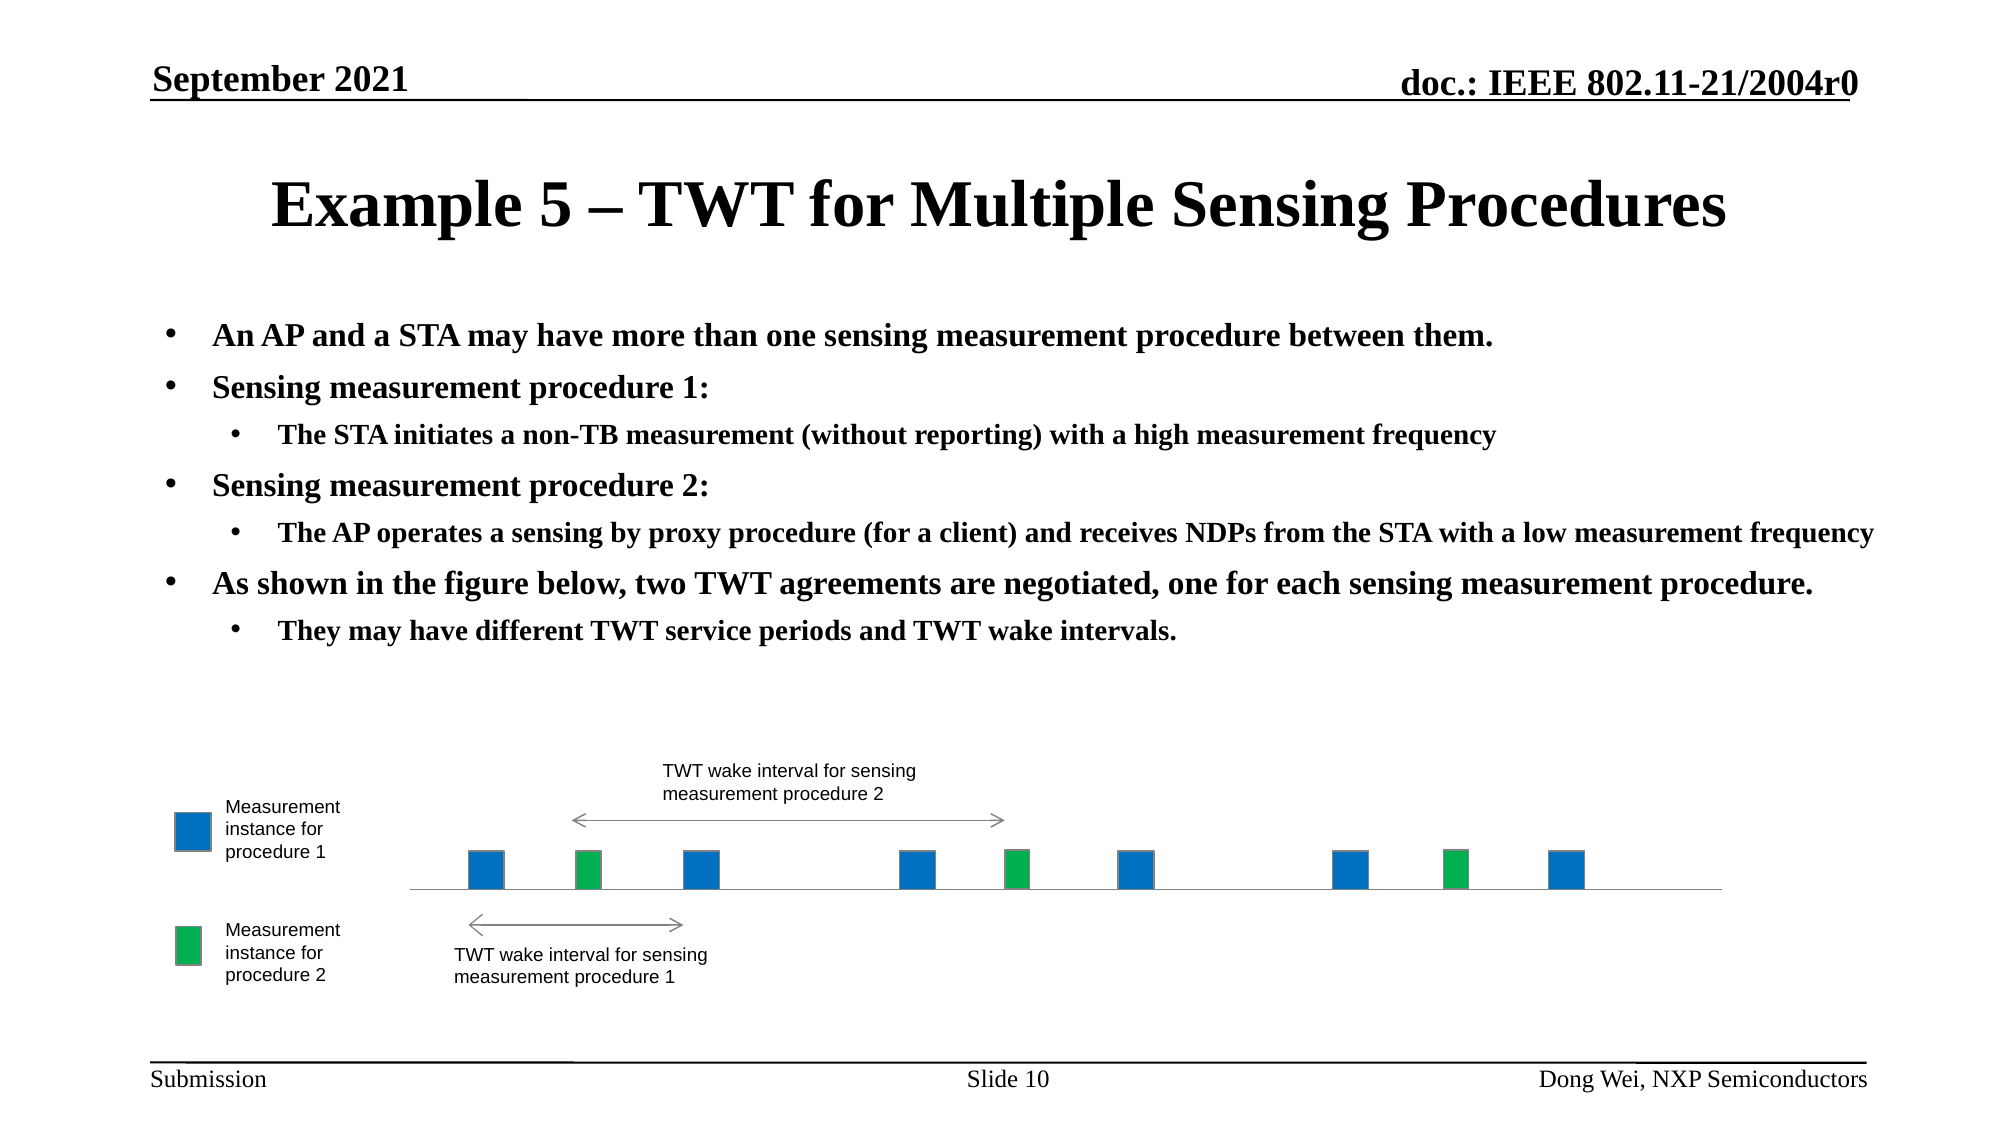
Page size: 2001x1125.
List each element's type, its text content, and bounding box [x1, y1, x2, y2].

text_box [1332, 850, 1369, 888]
title Example 5 – TWT for Multiple Sensing Procedures [149, 112, 1850, 288]
text_box [1443, 849, 1469, 888]
list An AP and a STA may have more than one sensing measurement procedure between them. Sensing measurement procedure 1: The STA initiates a non-TB measurement (without reporting) with a high measurement frequency Sensing measurement procedure 2: The AP operates a sensing by proxy procedure (for a client) and receives NDPs from the STA with a low measurement frequency As shown in the figure below, two TWT agreements are negotiated, one for each sensing measurement procedure. They may have different TWT service periods and TWT wake intervals. [149, 304, 1901, 740]
text_box TWT wake interval for sensing measurement procedure 1 [439, 934, 738, 995]
text_box TWT wake interval for sensing measurement procedure 2 [647, 751, 947, 812]
text_box [468, 850, 505, 888]
text_box [576, 850, 602, 888]
text_box Measurement instance for procedure 2 [210, 910, 364, 993]
text_box [174, 812, 211, 851]
text_box [1004, 849, 1030, 888]
text_box [1548, 850, 1585, 888]
footer Dong Wei, NXP Semiconductors [1171, 1061, 1869, 1093]
text_box Measurement instance for procedure 1 [210, 787, 359, 870]
text_box [899, 850, 936, 888]
text_box [683, 850, 720, 888]
text_box [1118, 850, 1155, 888]
slide_number Slide 10 [950, 1061, 1067, 1123]
text_box [176, 926, 202, 966]
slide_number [152, 54, 563, 100]
